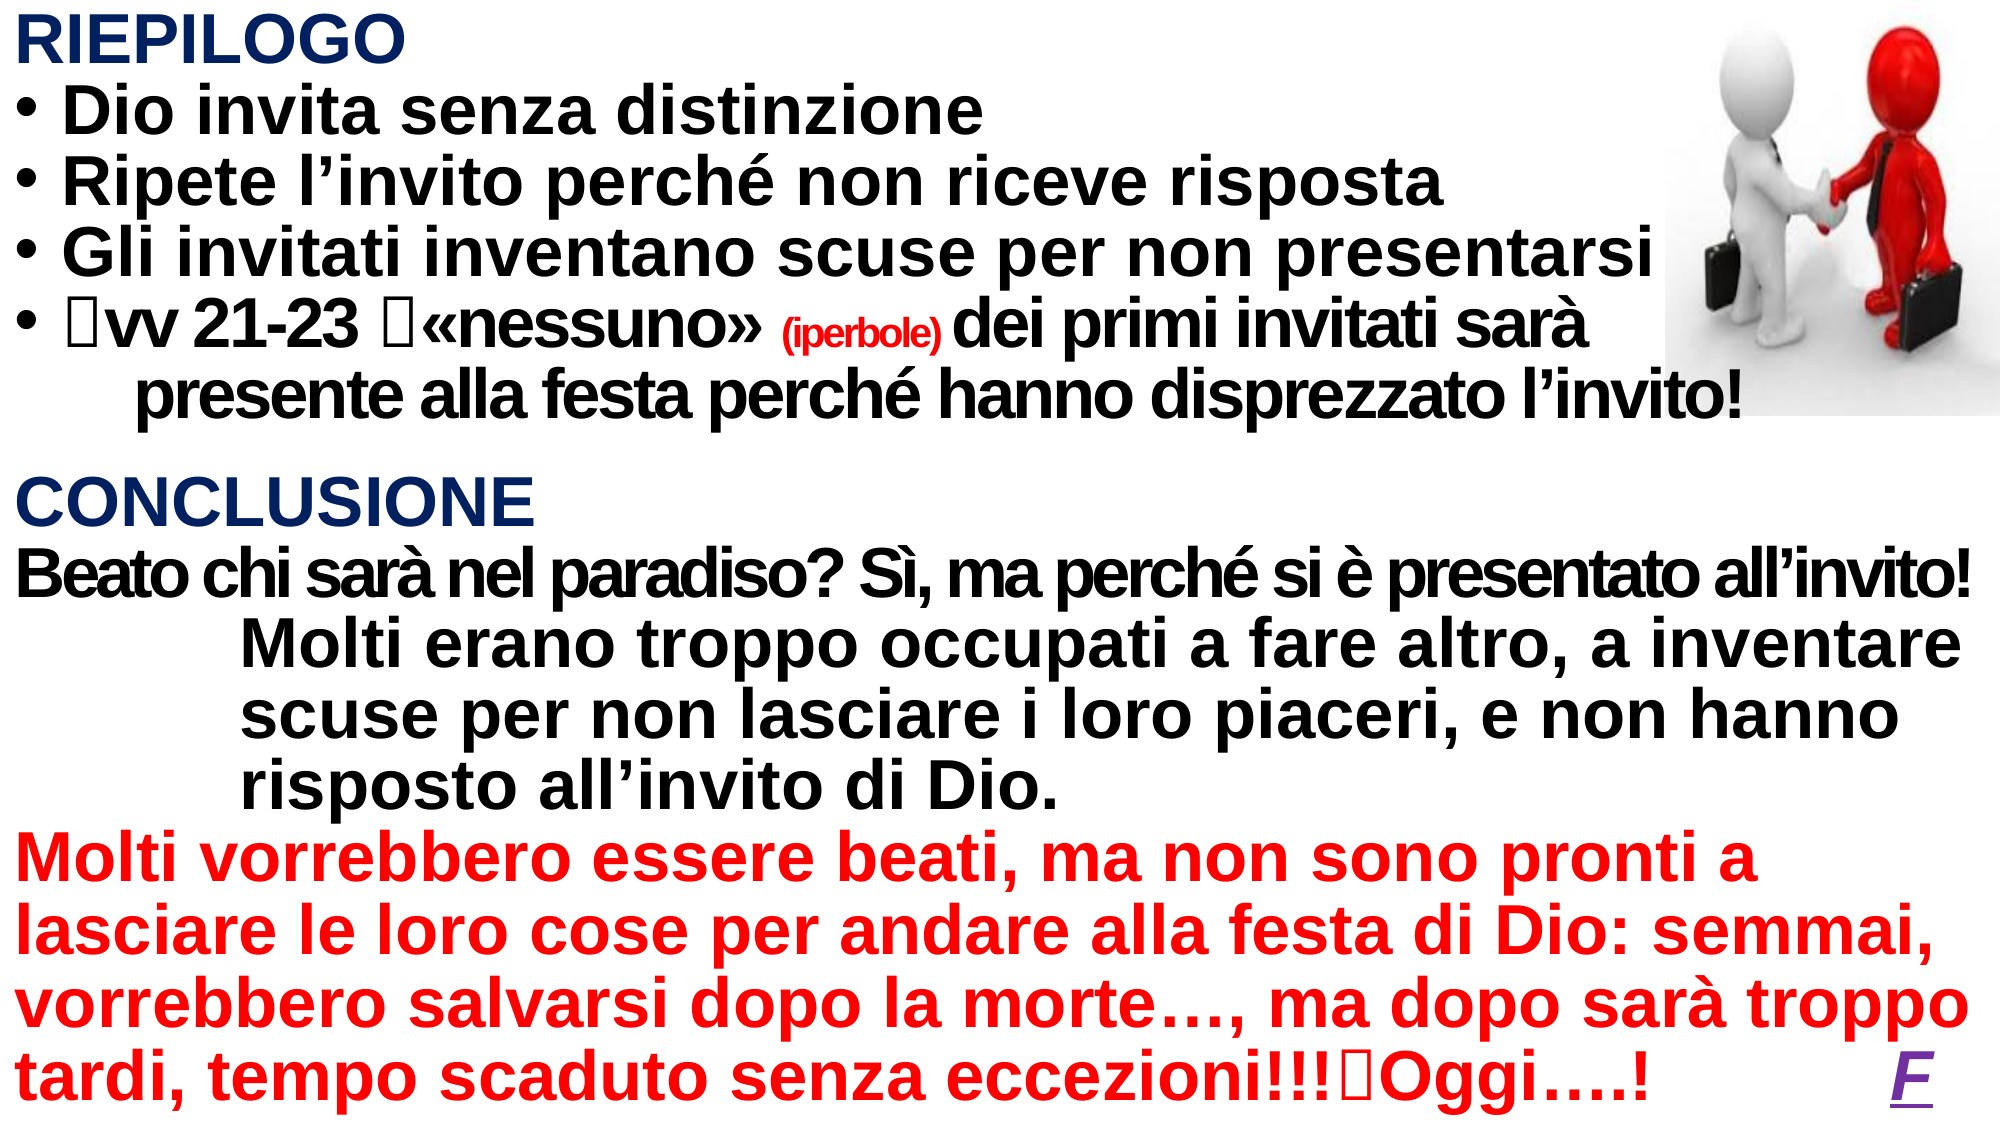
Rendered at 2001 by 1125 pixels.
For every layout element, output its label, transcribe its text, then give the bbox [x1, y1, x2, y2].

picture [1665, 0, 2000, 417]
text_box Molti vorrebbero essere beati, ma non sono pronti a lasciare le loro cose per andare alla festa di Dio: semmai, vorrebbero salvarsi dopo la morte…, ma dopo sarà troppo tardi, tempo scaduto senza eccezioni!!!Oggi….! F [0, 815, 2000, 1122]
text_box RIEPILOGO Dio invita senza distinzione Ripete l’invito perché non riceve risposta Gli invitati inventano scuse per non presentarsi vv 21-23 «nessuno» (iperbole) dei primi invitati sarà presente alla festa perché hanno disprezzato l’invito! CONCLUSIONE Beato chi sarà nel paradiso? Sì, ma perché si è presentato all’invito! Molti erano troppo occupati a fare altro, a inventare scuse per non lasciare i loro piaceri, e non hanno risposto all’invito di Dio. [0, 0, 2000, 815]
